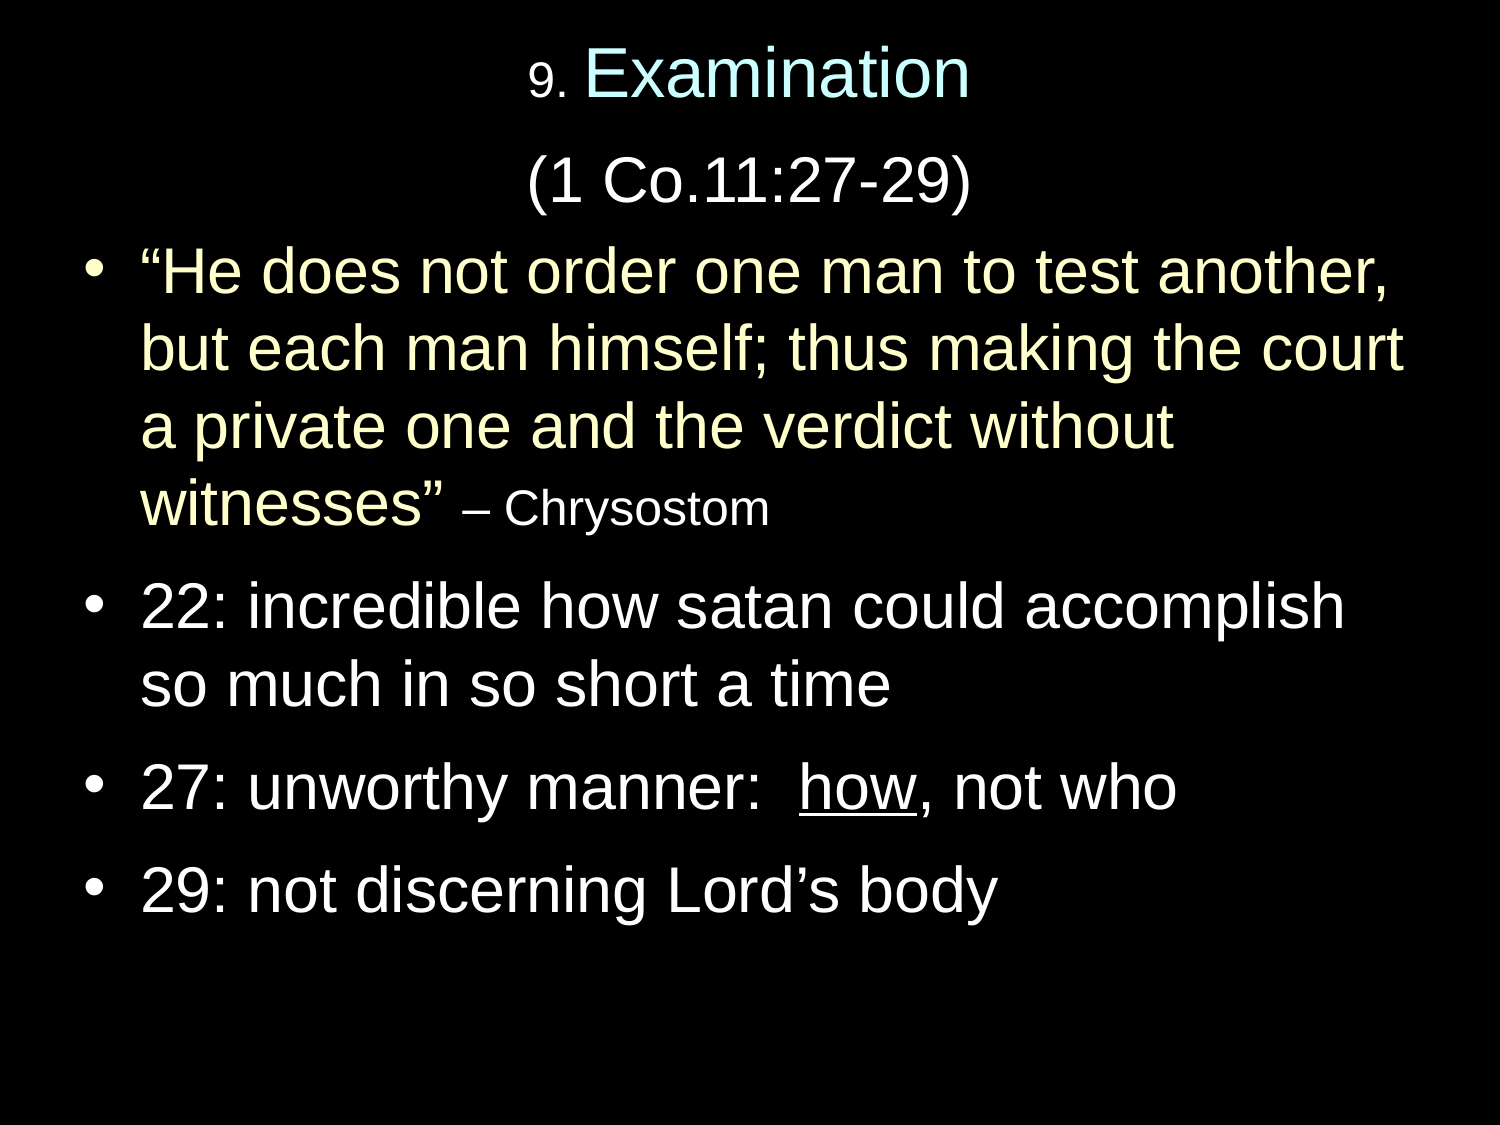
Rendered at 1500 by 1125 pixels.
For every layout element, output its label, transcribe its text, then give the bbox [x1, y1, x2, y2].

title 9. Examination [75, 12, 1425, 125]
list (1 Co.11:27-29) “He does not order one man to test another, but each man himself; thus making the court a private one and the verdict without witnesses” – Chrysostom 22: incredible how satan could accomplish so much in so short a time 27: unworthy manner: how, not who 29: not discerning Lord’s body [68, 130, 1432, 1056]
